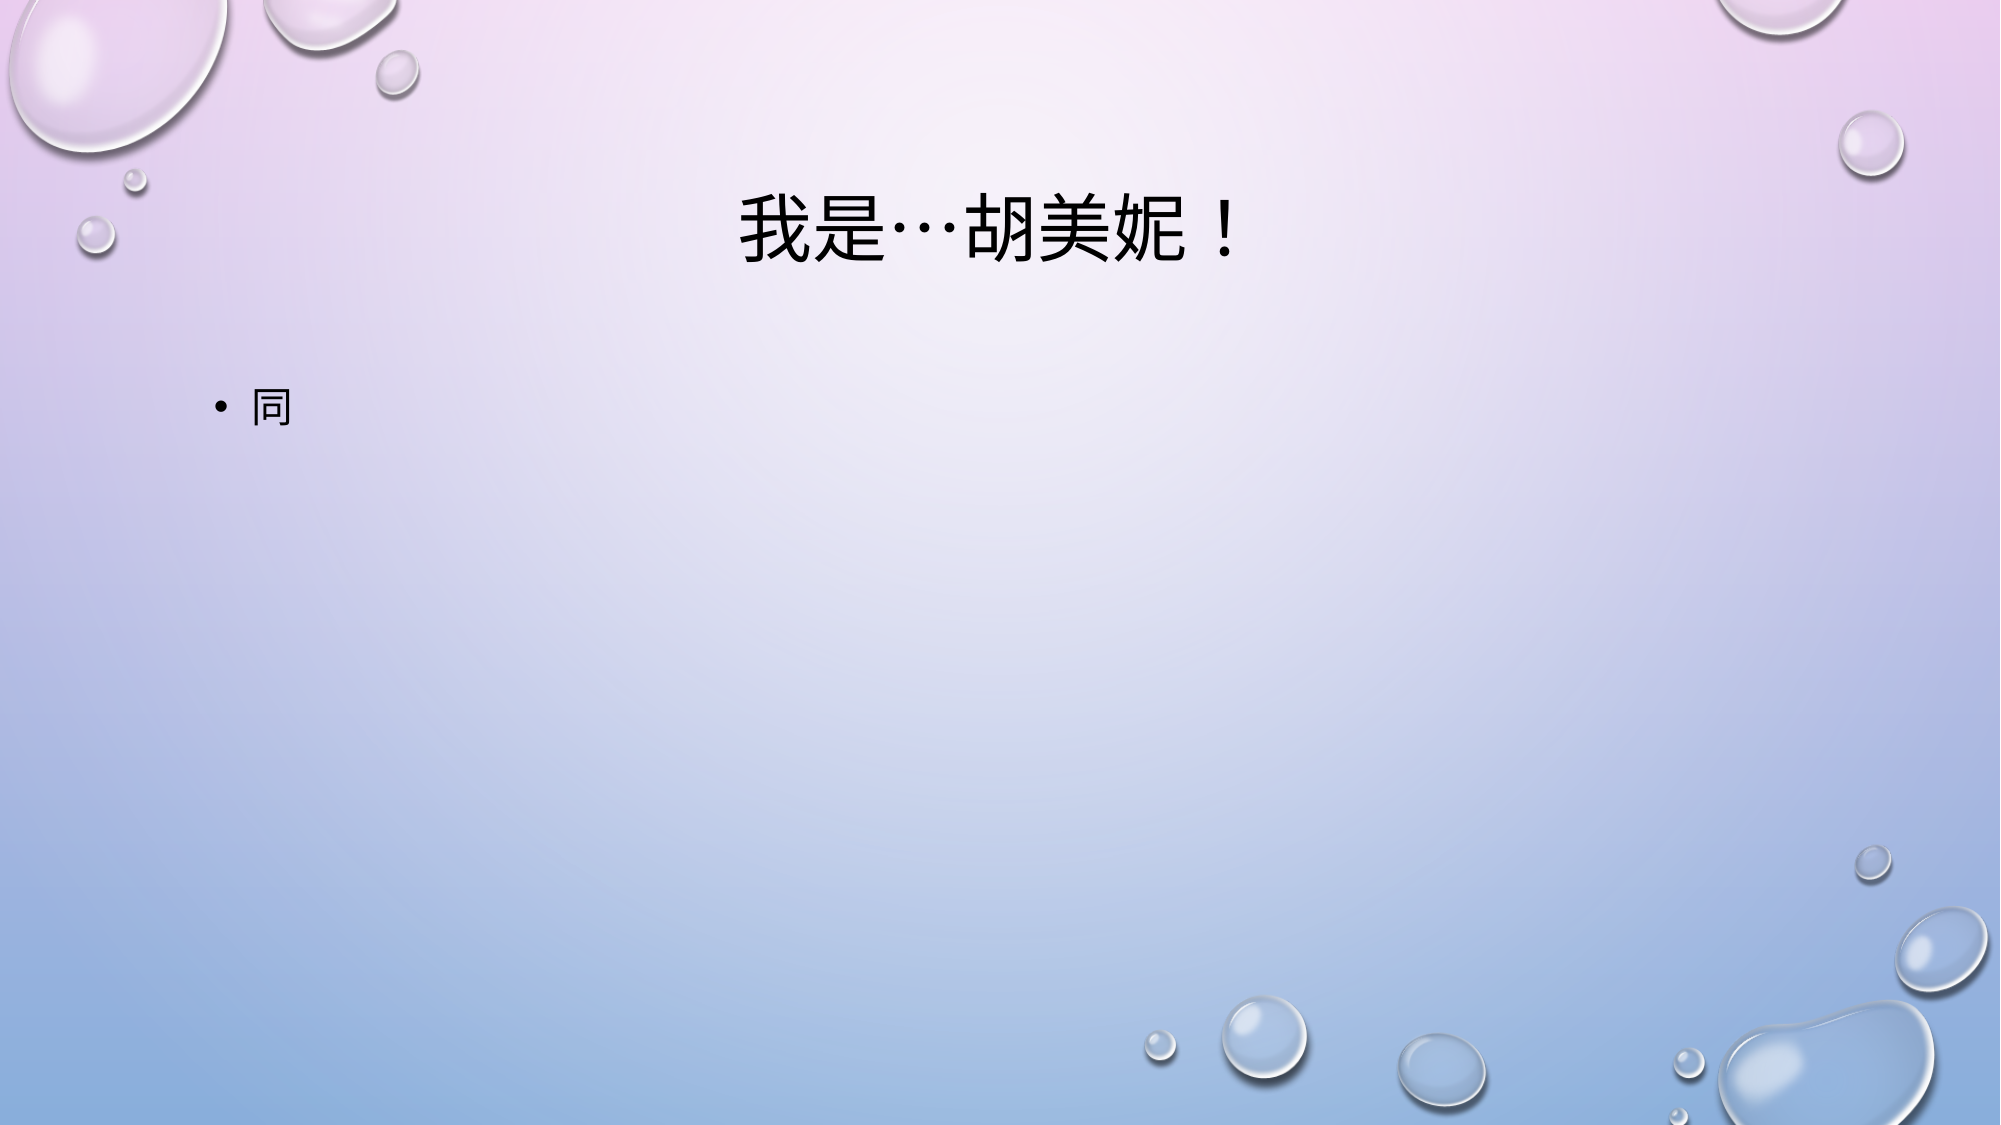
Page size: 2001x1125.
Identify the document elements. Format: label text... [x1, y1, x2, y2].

list 同 [198, 363, 1899, 925]
title 我是…胡美妮！ [149, 101, 1851, 364]
picture [0, 0, 2000, 1125]
